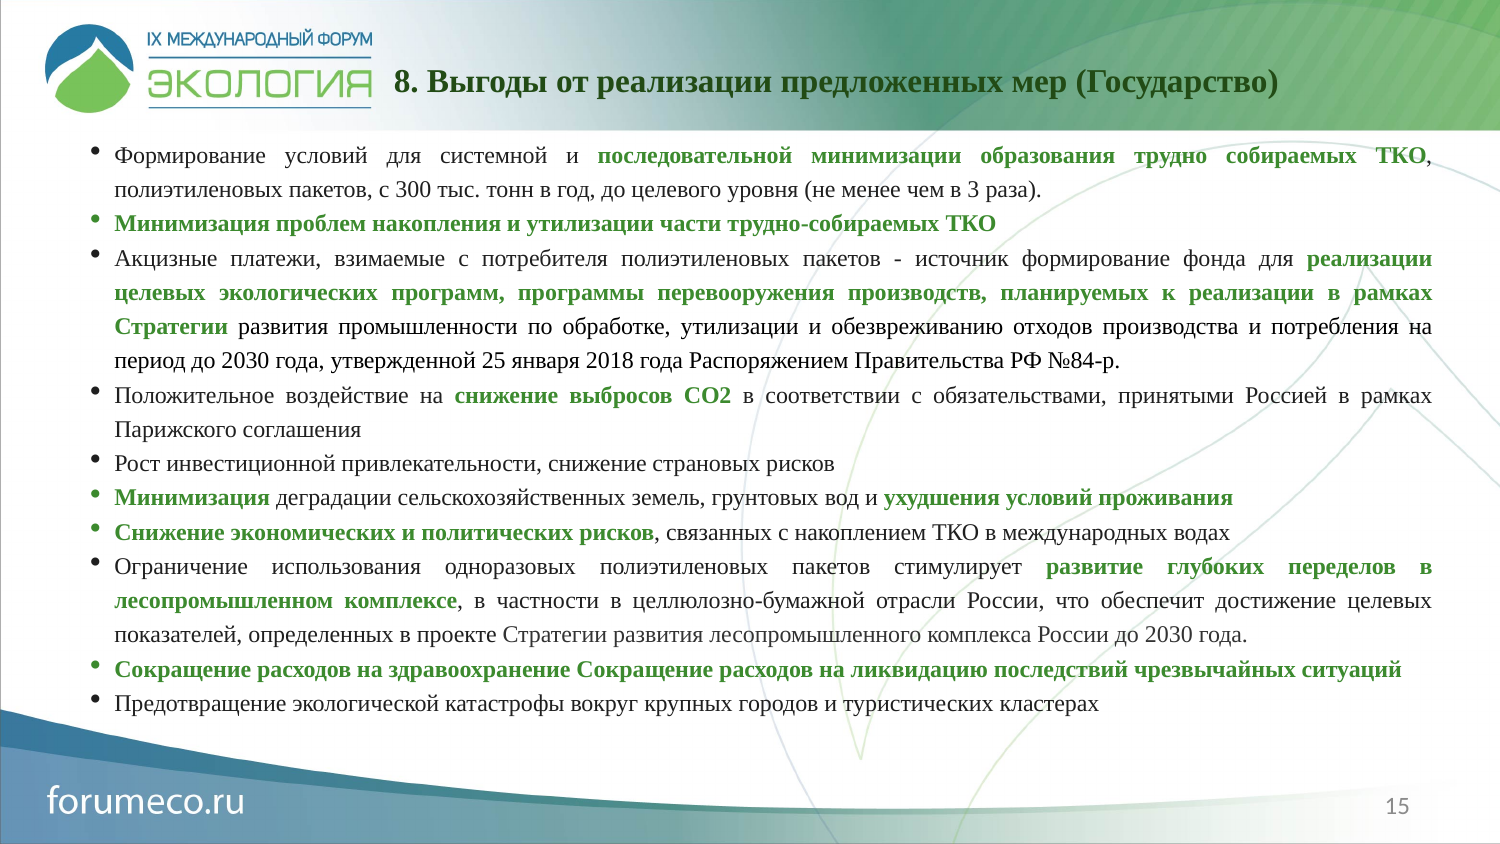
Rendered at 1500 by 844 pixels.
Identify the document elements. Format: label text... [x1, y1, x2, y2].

title 8. Выгоды от реализации предложенных мер (Государство) [378, 8, 1363, 126]
picture [0, 0, 1500, 844]
slide_number 15 [1074, 782, 1425, 827]
text_box Формирование условий для системной и последовательной минимизации образования трудно собираемых ТКО, полиэтиленовых пакетов, с 300 тыс. тонн в год, до целевого уровня (не менее чем в 3 раза). Минимизация проблем накопления и утилизации части трудно-собираемых ТКО Акцизные платежи, взимаемые с потребителя полиэтиленовых пакетов - источник формирование фонда для реализации целевых экологических программ, программы перевооружения производств, планируемых к реализации в рамках Стратегии развития промышленности по обработке, утилизации и обезвреживанию отходов производства и потребления на период до 2030 года, утвержденной 25 января 2018 года Распоряжением Правительства РФ №84-р. Положительное воздействие на снижение выбросов CO2 в соответствии с обязательствами, принятыми Россией в рамках Парижского соглашения Рост инвестиционной привлекательности, снижение страновых рисков Минимизация деградации сельскохозяйственных земель, грунтовых вод и ухудшения условий проживания Снижение экономических и политических рисков, связанных с накоплением ТКО в международных водах Ограничение использования одноразовых полиэтиленовых пакетов стимулирует развитие глубоких переделов в лесопромышленном комплексе, в частности в целлюлозно-бумажной отрасли России, что обеспечит достижение целевых показателей, определенных в проекте Стратегии развития лесопромышленного комплекса России до 2030 года. Сокращение расходов на здравоохранение Сокращение расходов на ликвидацию последствий чрезвычайных ситуаций Предотвращение экологической катастрофы вокруг крупных городов и туристических кластерах [76, 126, 1447, 724]
